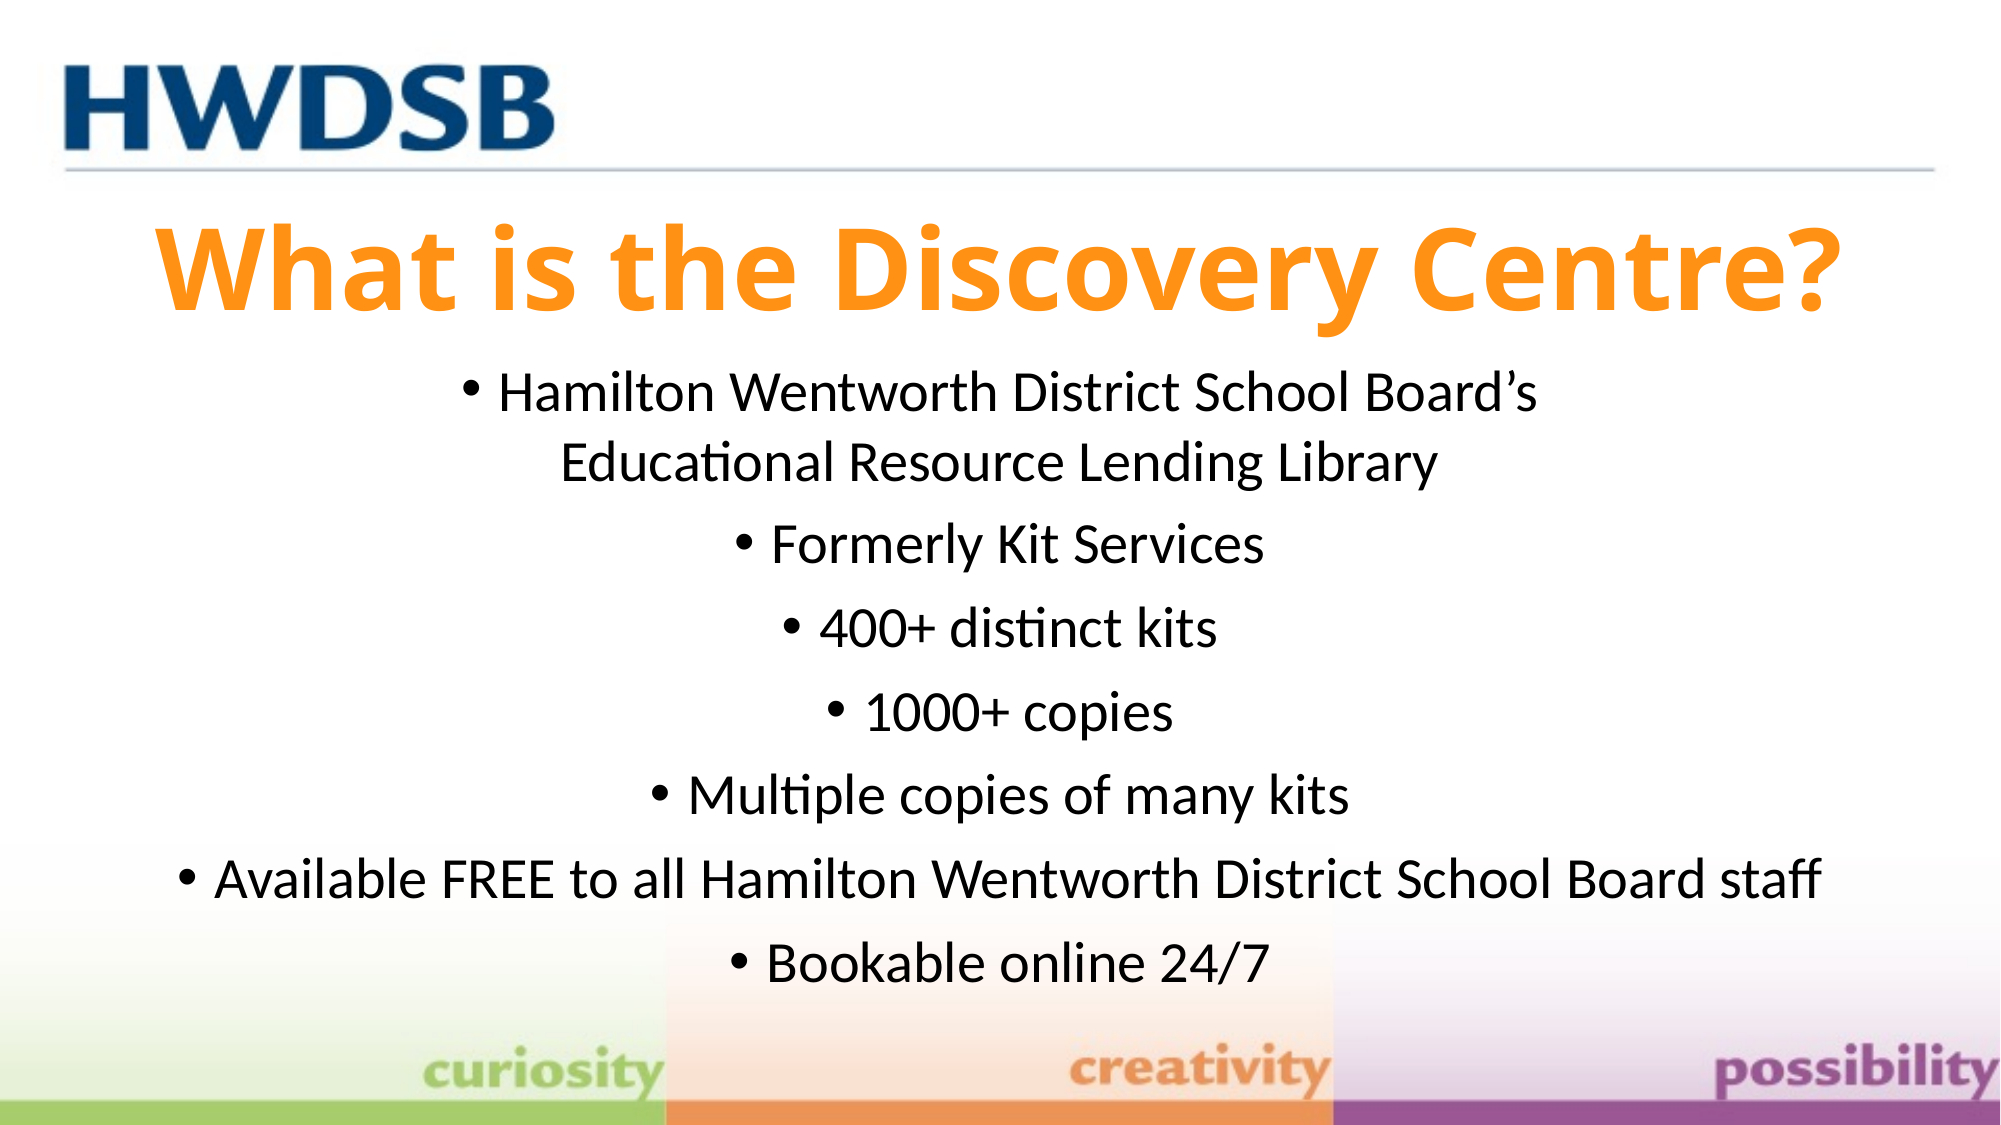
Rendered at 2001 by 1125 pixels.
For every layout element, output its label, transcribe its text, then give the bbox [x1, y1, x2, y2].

picture [0, 0, 2001, 1125]
list Hamilton Wentworth District School Board’s Educational Resource Lending Library Formerly Kit Services 400+ distinct kits 1000+ copies Multiple copies of many kits Available FREE to all Hamilton Wentworth District School Board staff Bookable online 24/7 [137, 345, 1863, 1016]
title What is the Discovery Centre? [137, 188, 1863, 345]
